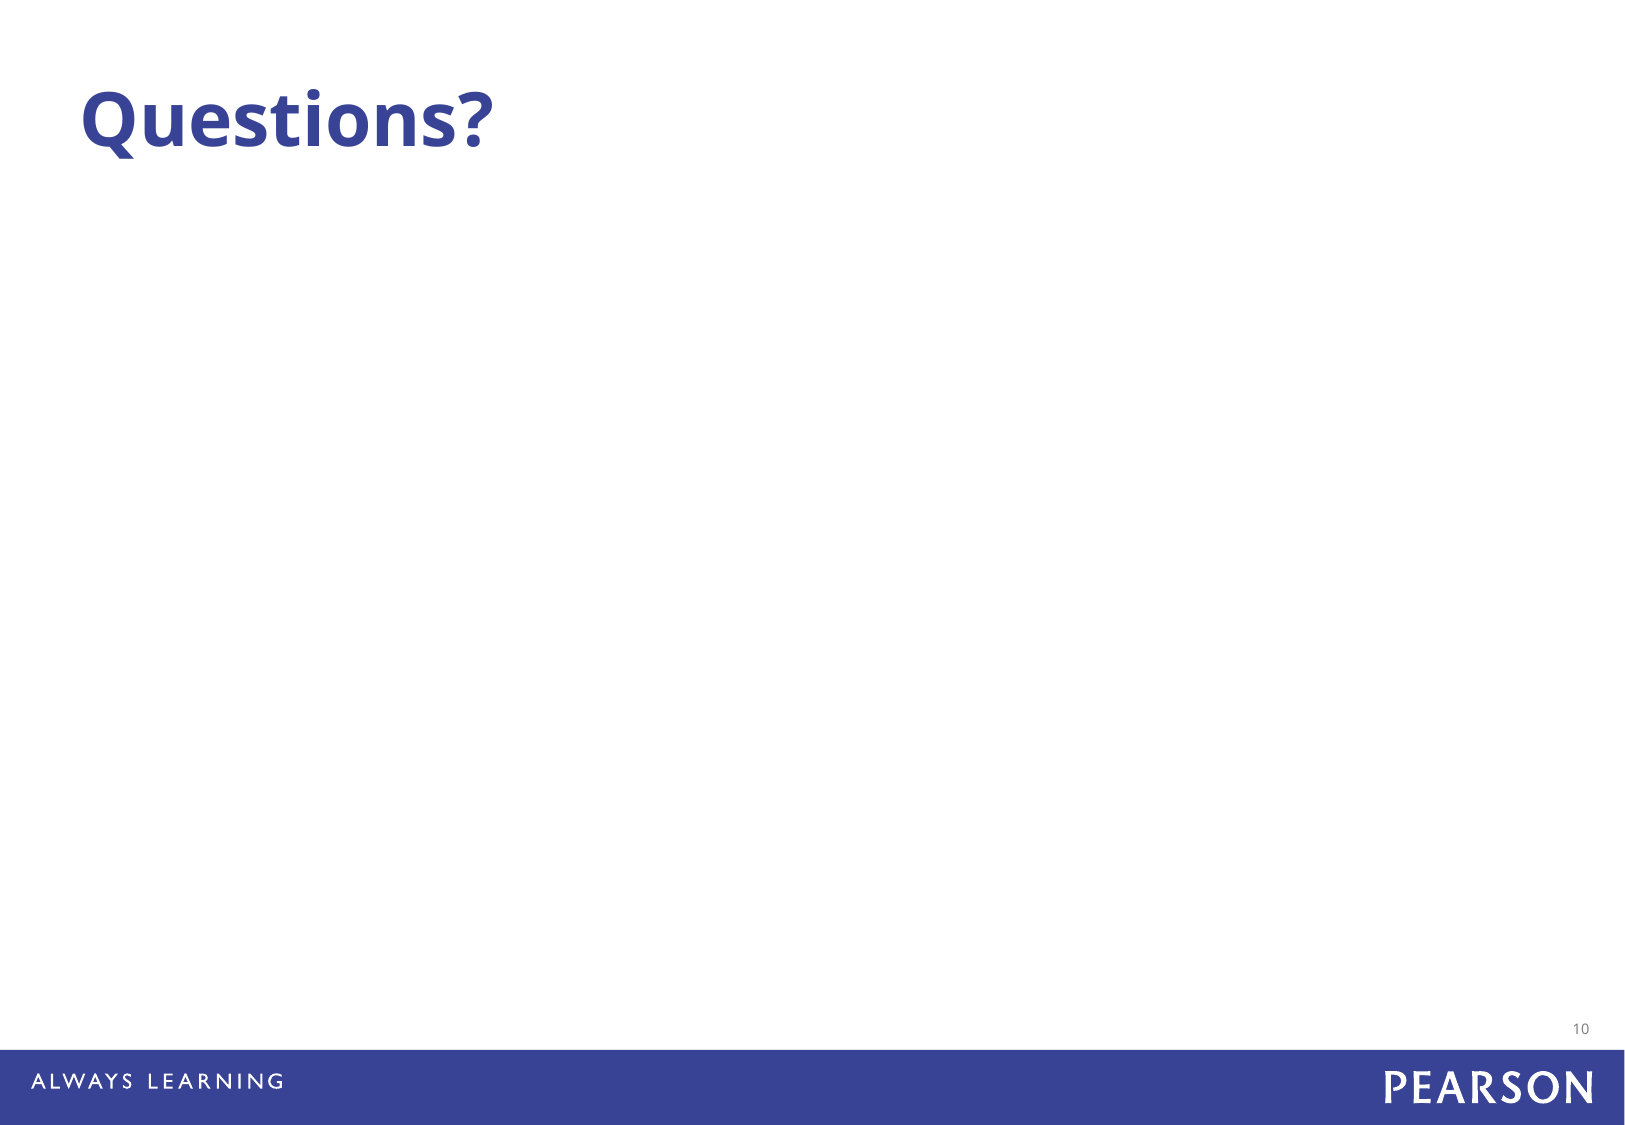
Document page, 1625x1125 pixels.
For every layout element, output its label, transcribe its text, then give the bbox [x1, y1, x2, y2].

slide_number 10 [1537, 1012, 1625, 1051]
title Questions? [64, 64, 1551, 176]
